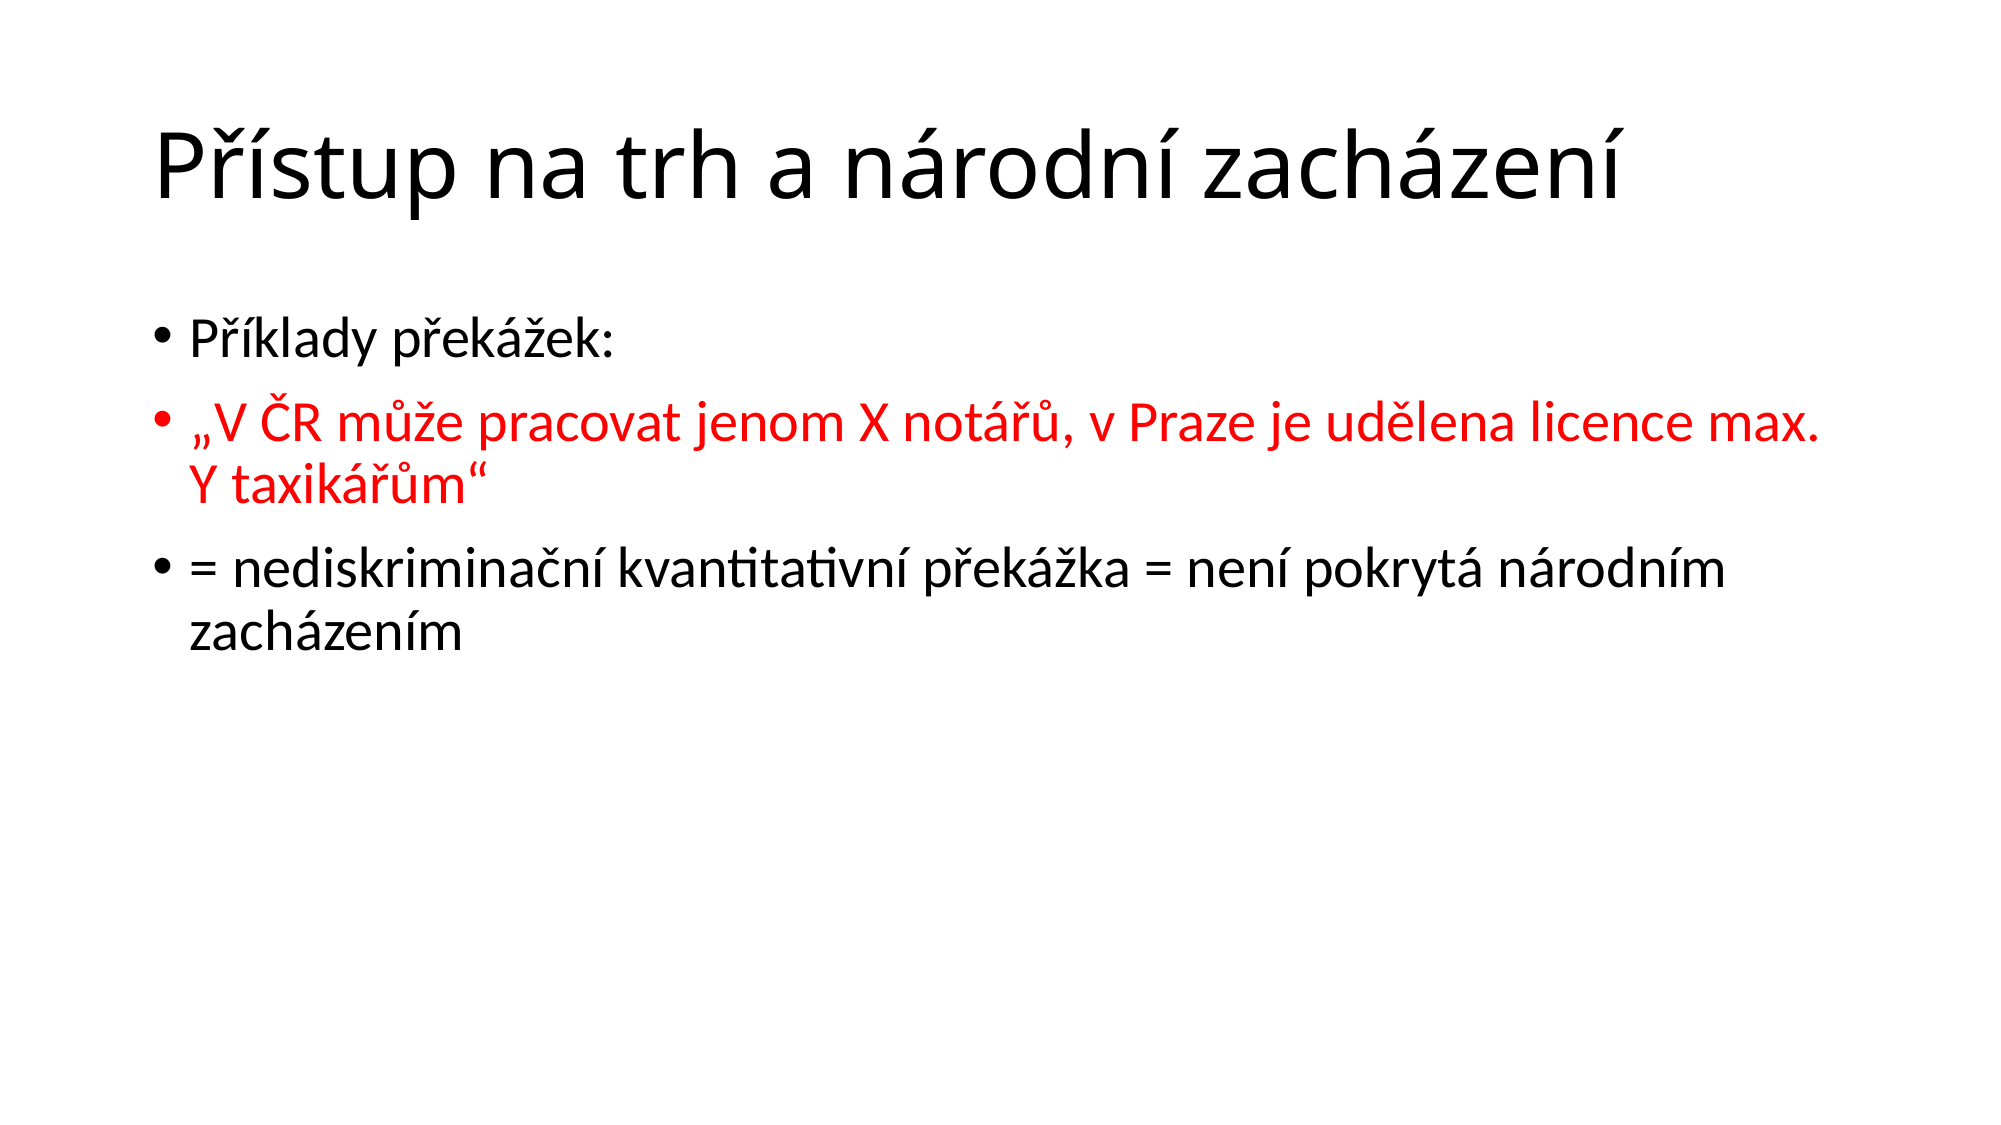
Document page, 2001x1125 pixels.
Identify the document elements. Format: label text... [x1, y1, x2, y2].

title Přístup na trh a národní zacházení [137, 59, 1863, 278]
list Příklady překážek: „V ČR může pracovat jenom X notářů, v Praze je udělena licence max. Y taxikářům“ = nediskriminační kvantitativní překážka = není pokrytá národním zacházením [137, 299, 1863, 1014]
